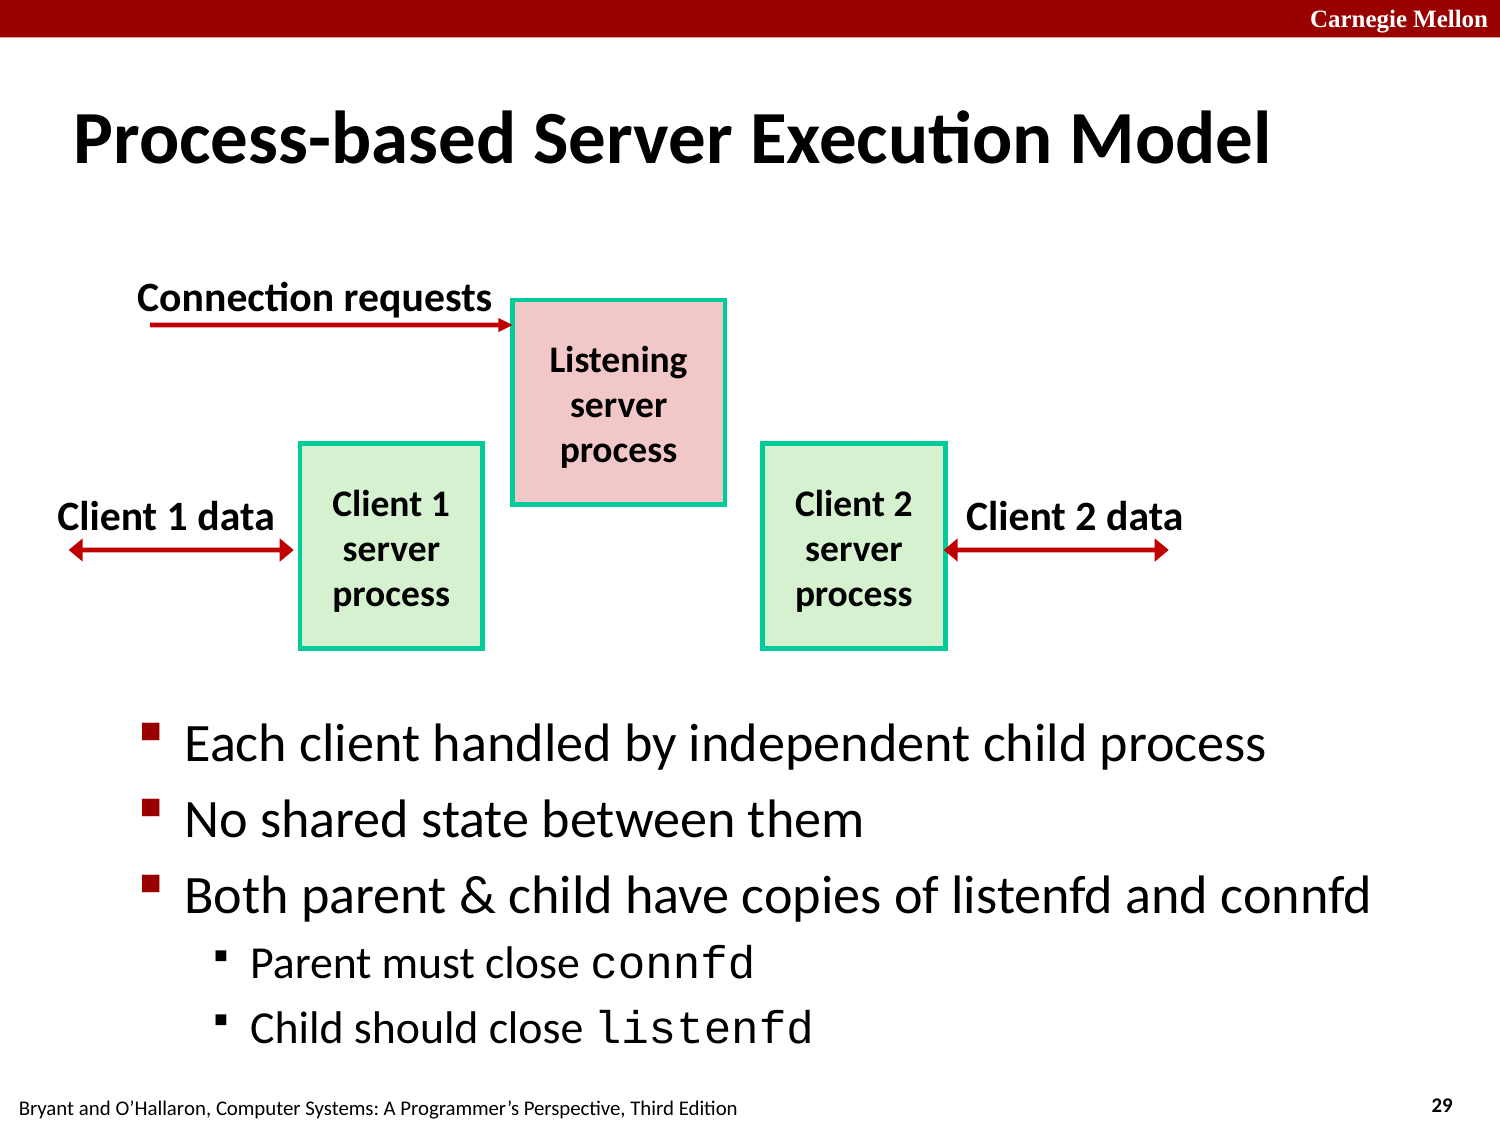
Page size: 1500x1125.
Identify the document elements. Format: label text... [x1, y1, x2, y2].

text_box Client 2 server process [762, 443, 946, 649]
text_box Client 1 server process [299, 443, 483, 649]
text_box Connection requests [122, 262, 508, 328]
text_box [68, 546, 294, 561]
text_box Client 2 data [950, 481, 1199, 546]
title Process-based Server Execution Model [58, 71, 1305, 197]
text_box [943, 539, 1169, 561]
list Each client handled by independent child process No shared state between them Both parent & child have copies of listenfd and connfd Parent must close connfd Child should close listenfd [47, 699, 1411, 1033]
text_box Listening server process [512, 299, 725, 505]
text_box Client 1 data [42, 481, 290, 546]
